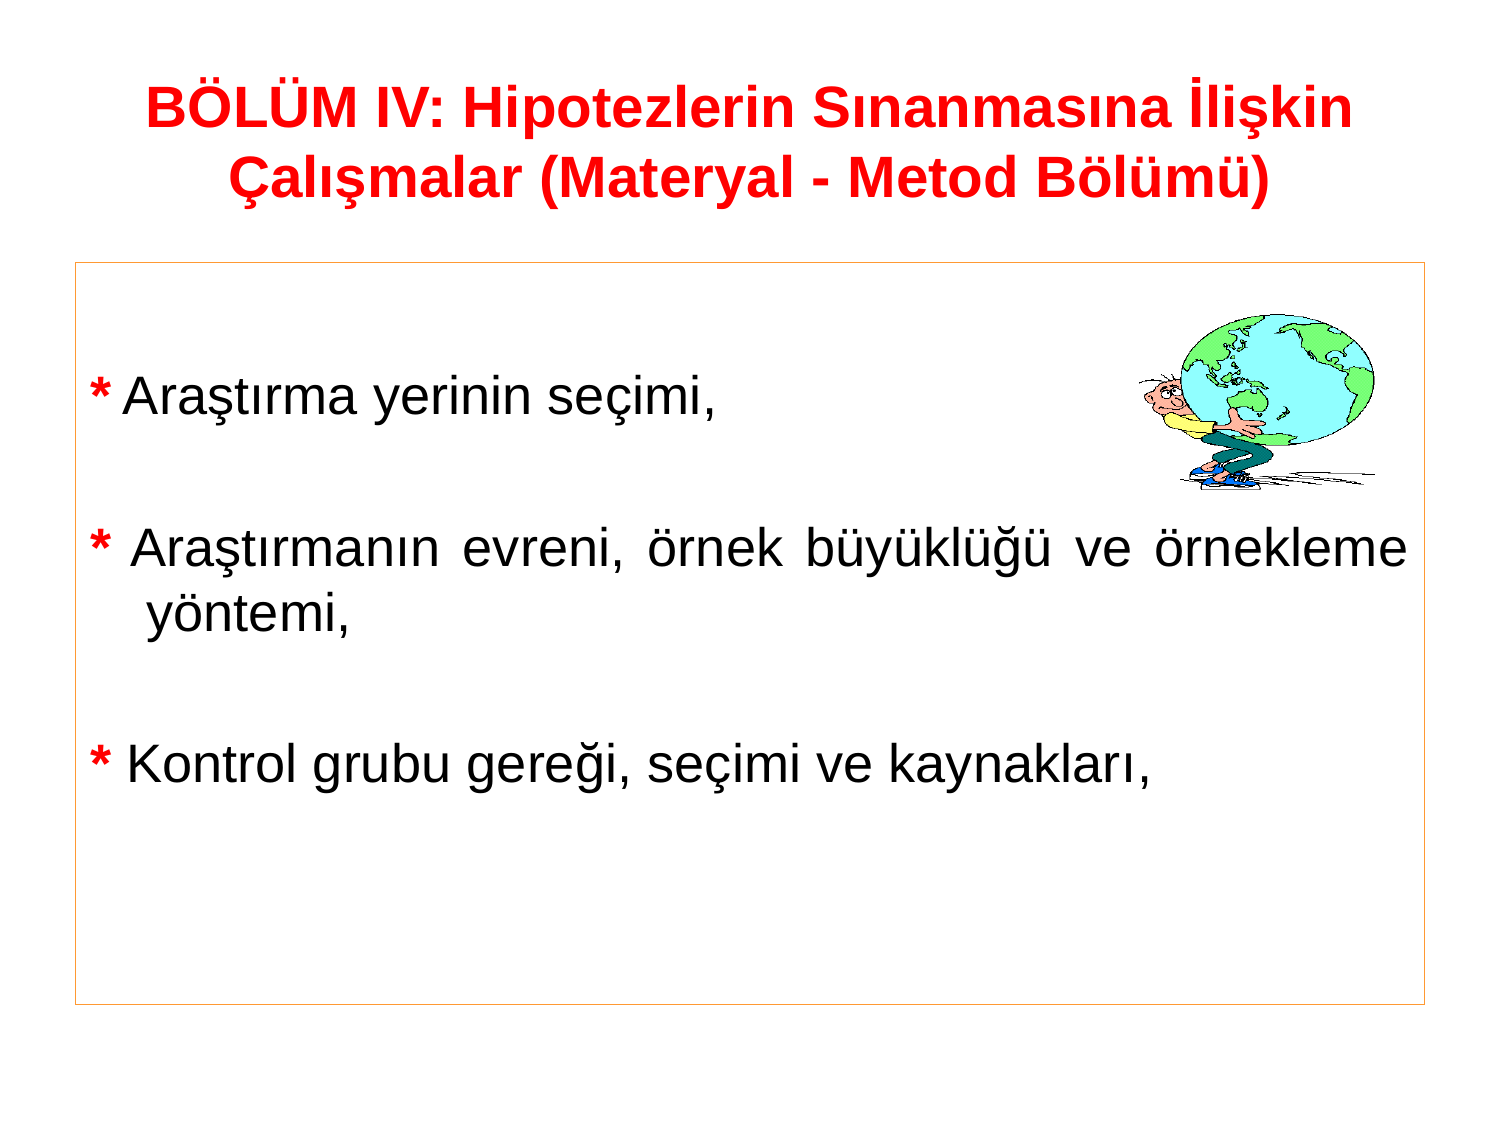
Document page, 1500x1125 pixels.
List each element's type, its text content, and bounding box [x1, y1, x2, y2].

list * Araştırma yerinin seçimi, * Araştırmanın evreni, örnek büyüklüğü ve örnekleme yöntemi, * Kontrol grubu gereği, seçimi ve kaynakları, [75, 262, 1425, 1005]
picture [1139, 314, 1375, 490]
title BÖLÜM IV: Hipotezlerin Sınanmasına İlişkin Çalışmalar (Materyal - Metod Bölümü) [75, 45, 1425, 233]
